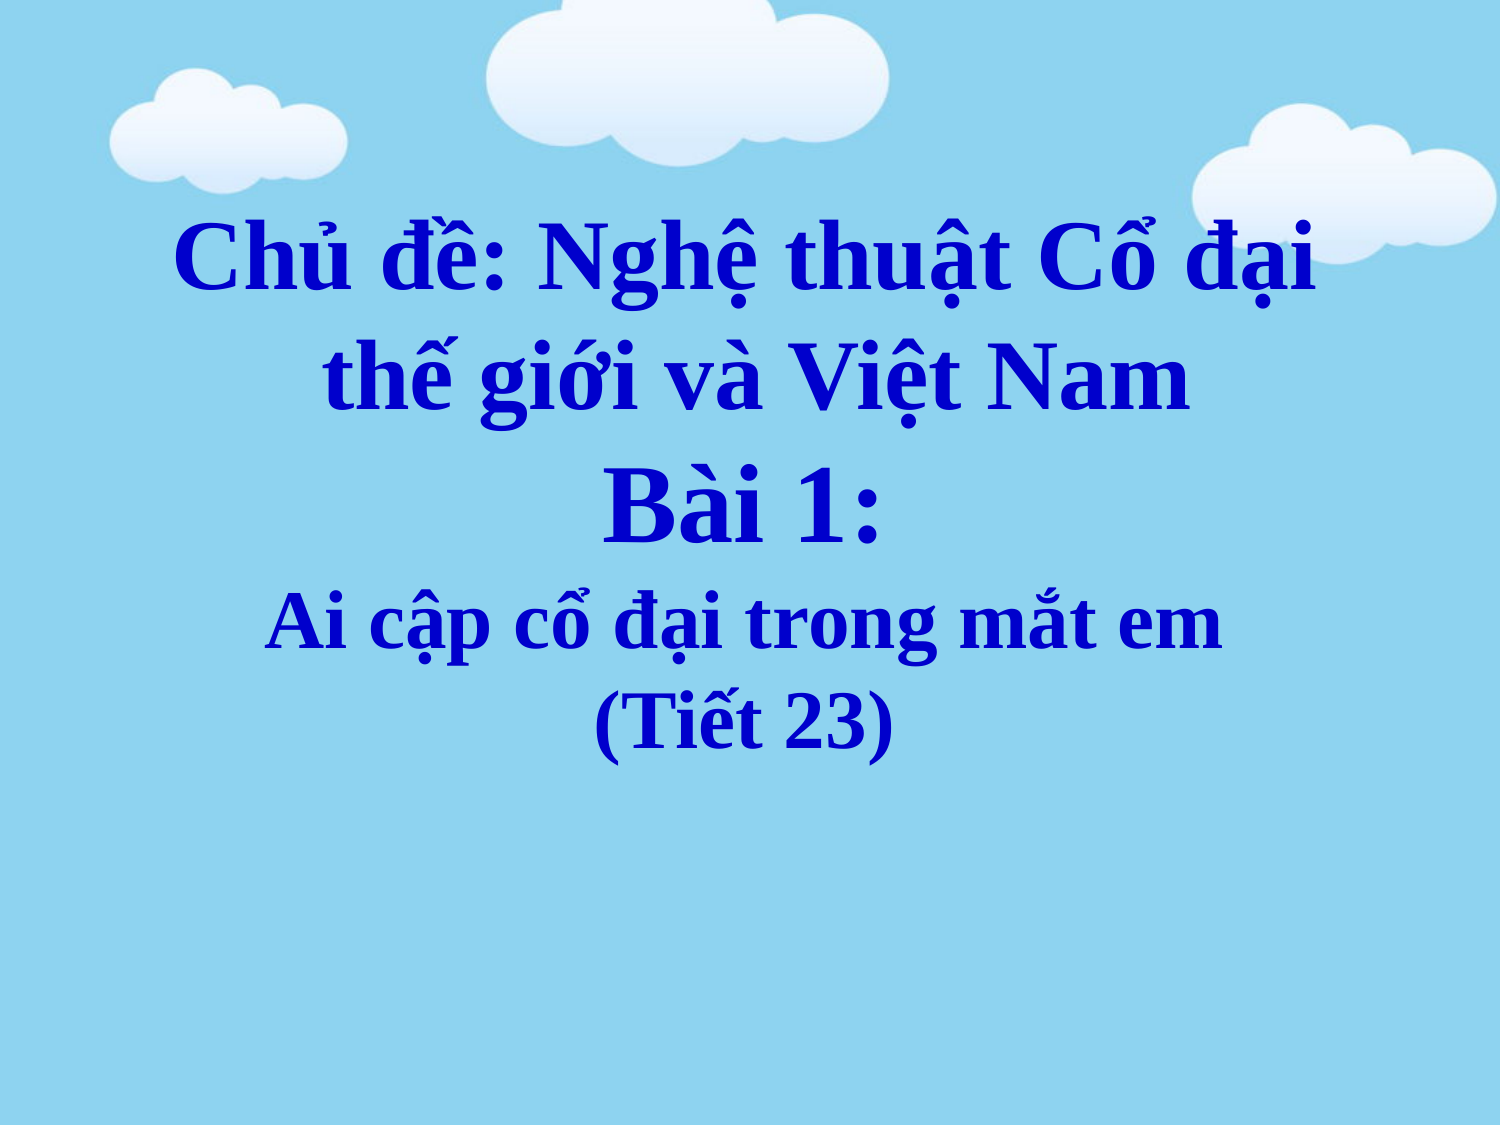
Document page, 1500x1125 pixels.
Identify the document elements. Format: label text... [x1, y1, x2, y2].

text_box Chủ đề: Nghệ thuật Cổ đại thế giới và Việt Nam Bài 1: Ai cập cổ đại trong mắt em (Tiết 23) [69, 182, 1420, 908]
picture [0, 0, 1500, 1125]
